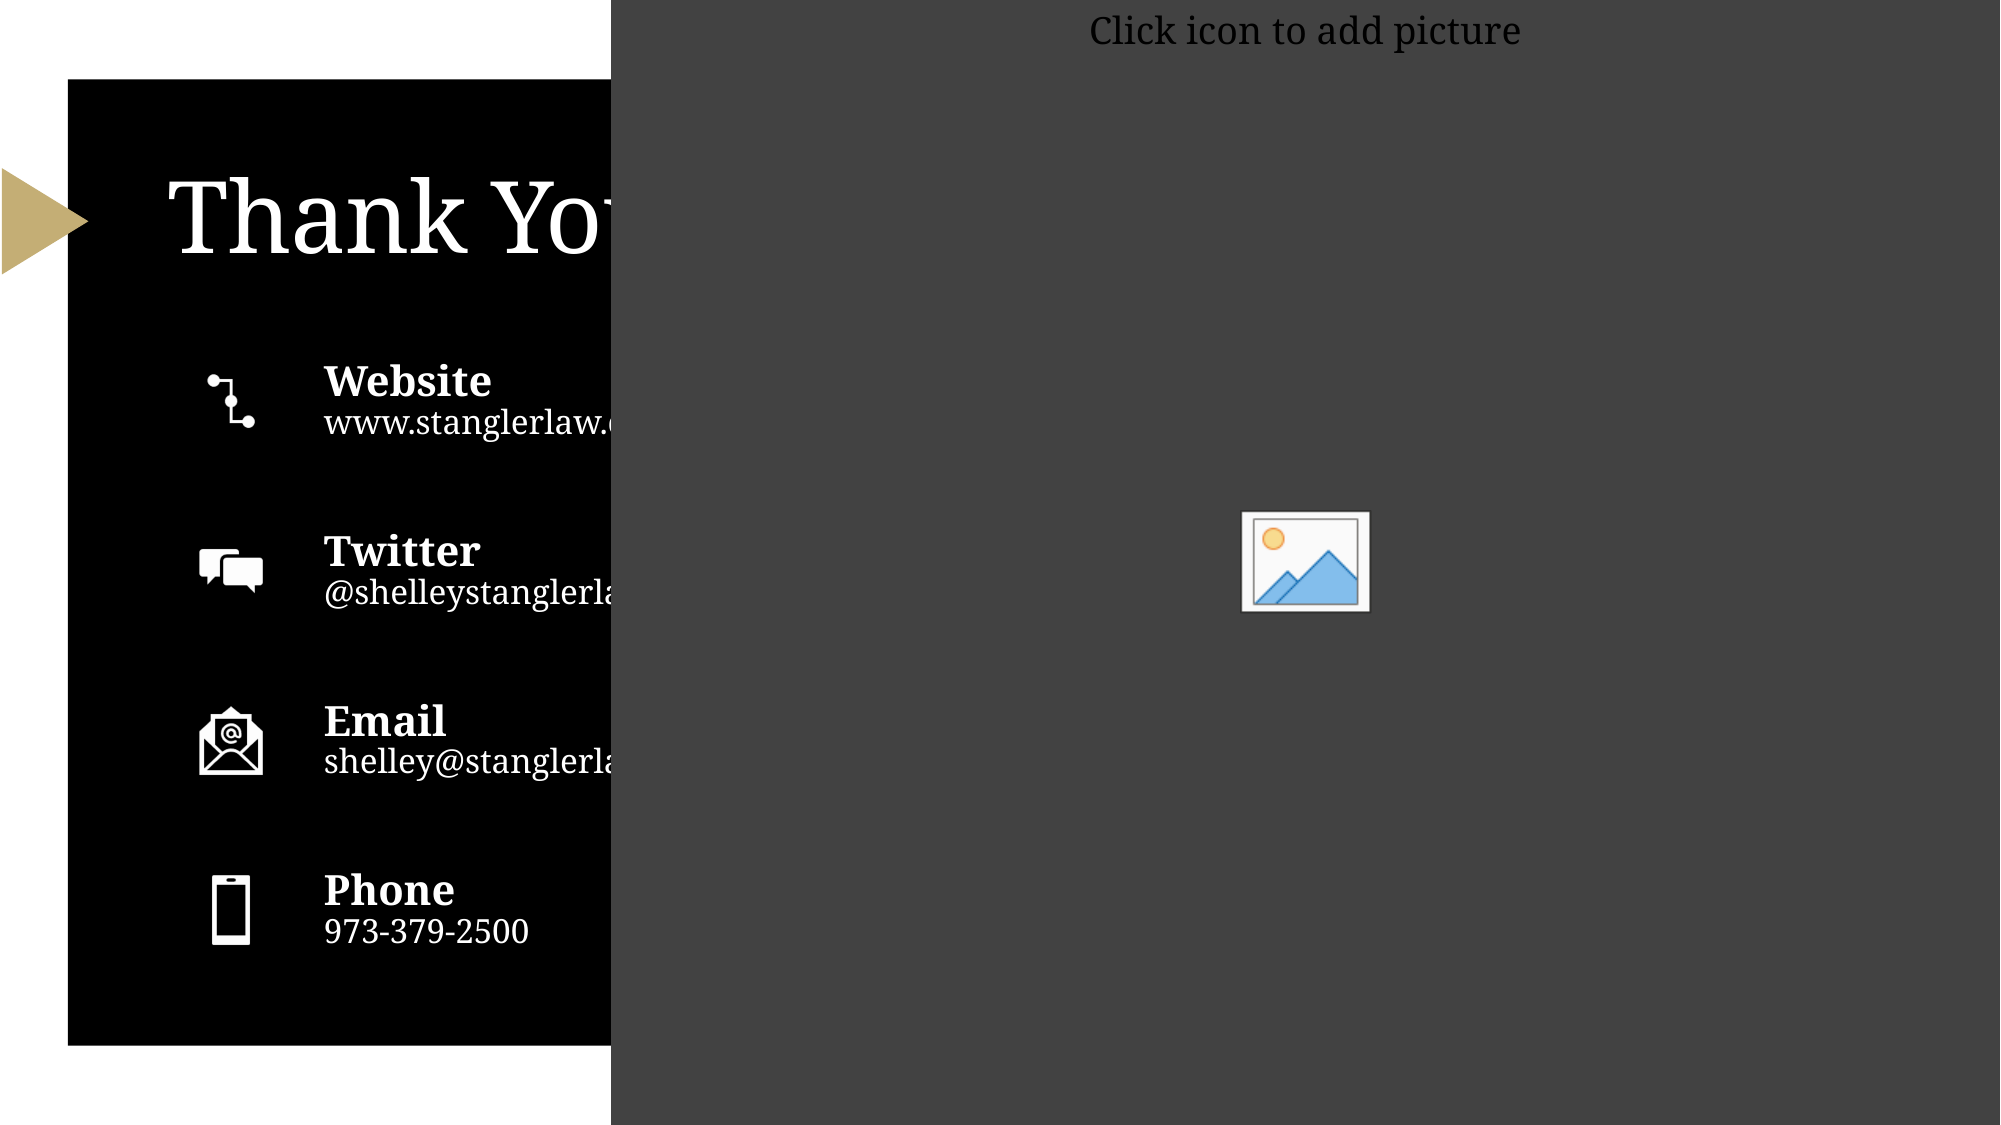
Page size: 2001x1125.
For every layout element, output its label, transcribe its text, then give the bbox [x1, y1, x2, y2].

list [152, 332, 609, 979]
picture [610, 0, 2000, 1125]
title Thank You [152, 146, 609, 296]
